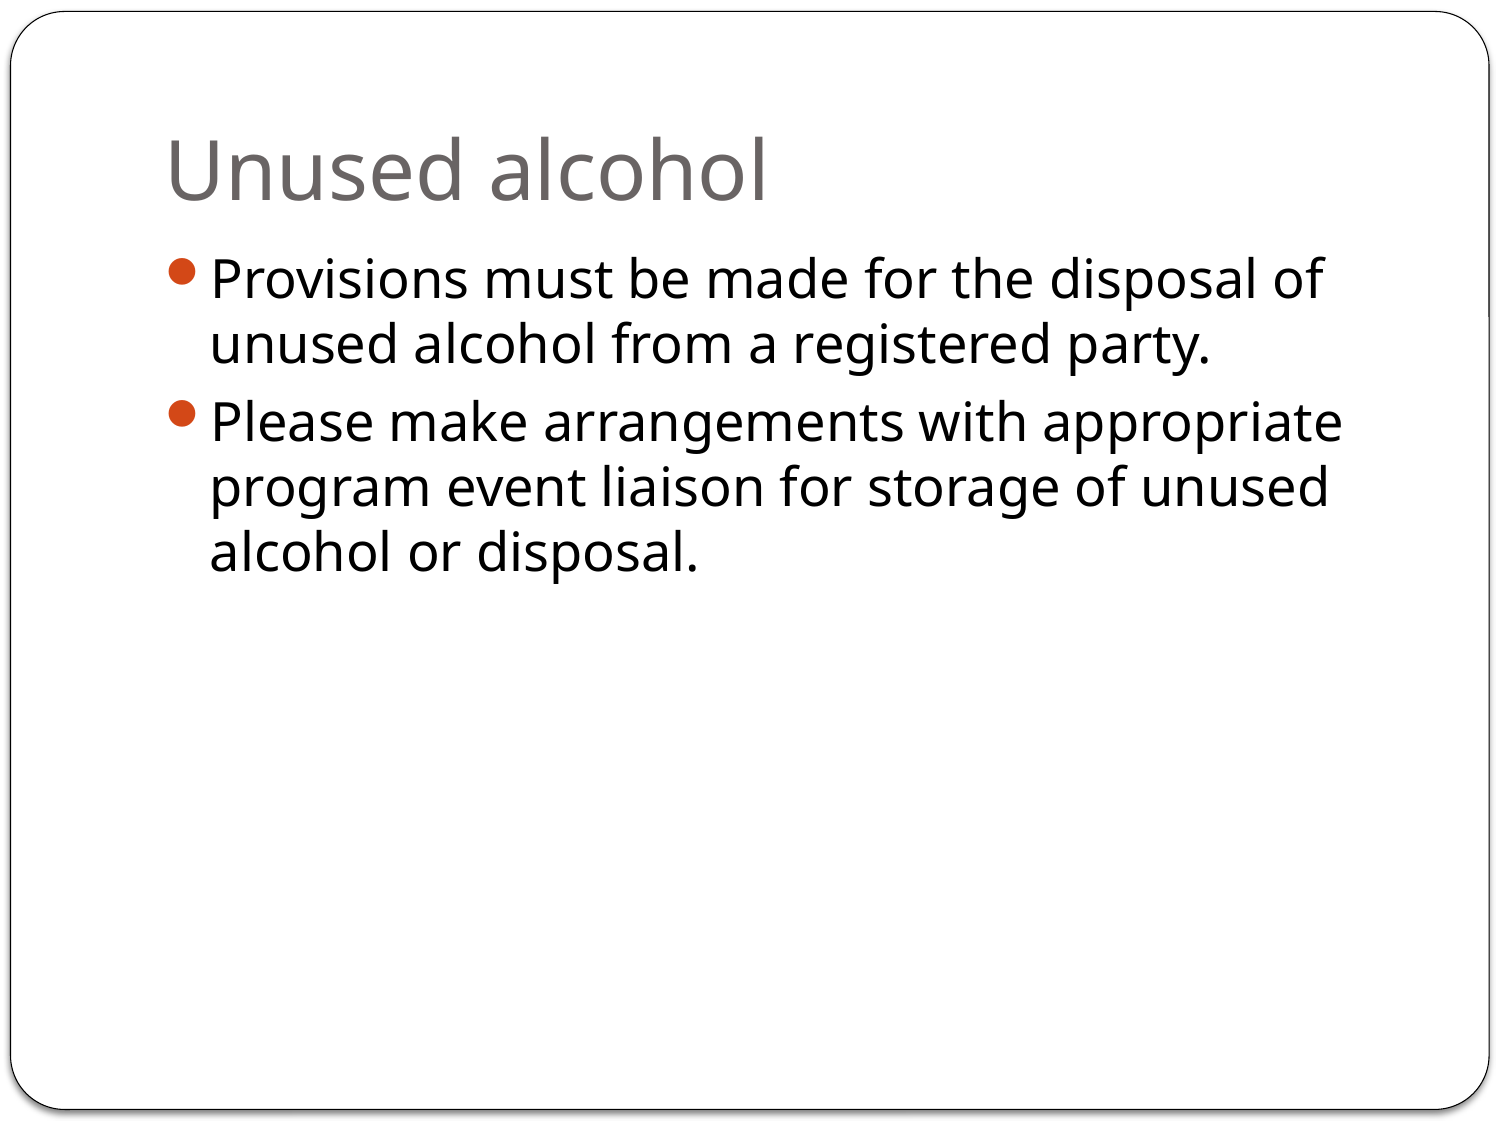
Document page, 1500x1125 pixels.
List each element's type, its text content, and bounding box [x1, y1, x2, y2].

title Unused alcohol [150, 45, 1425, 233]
list Provisions must be made for the disposal of unused alcohol from a registered party. Please make arrangements with appropriate program event liaison for storage of unused alcohol or disposal. [150, 237, 1425, 988]
